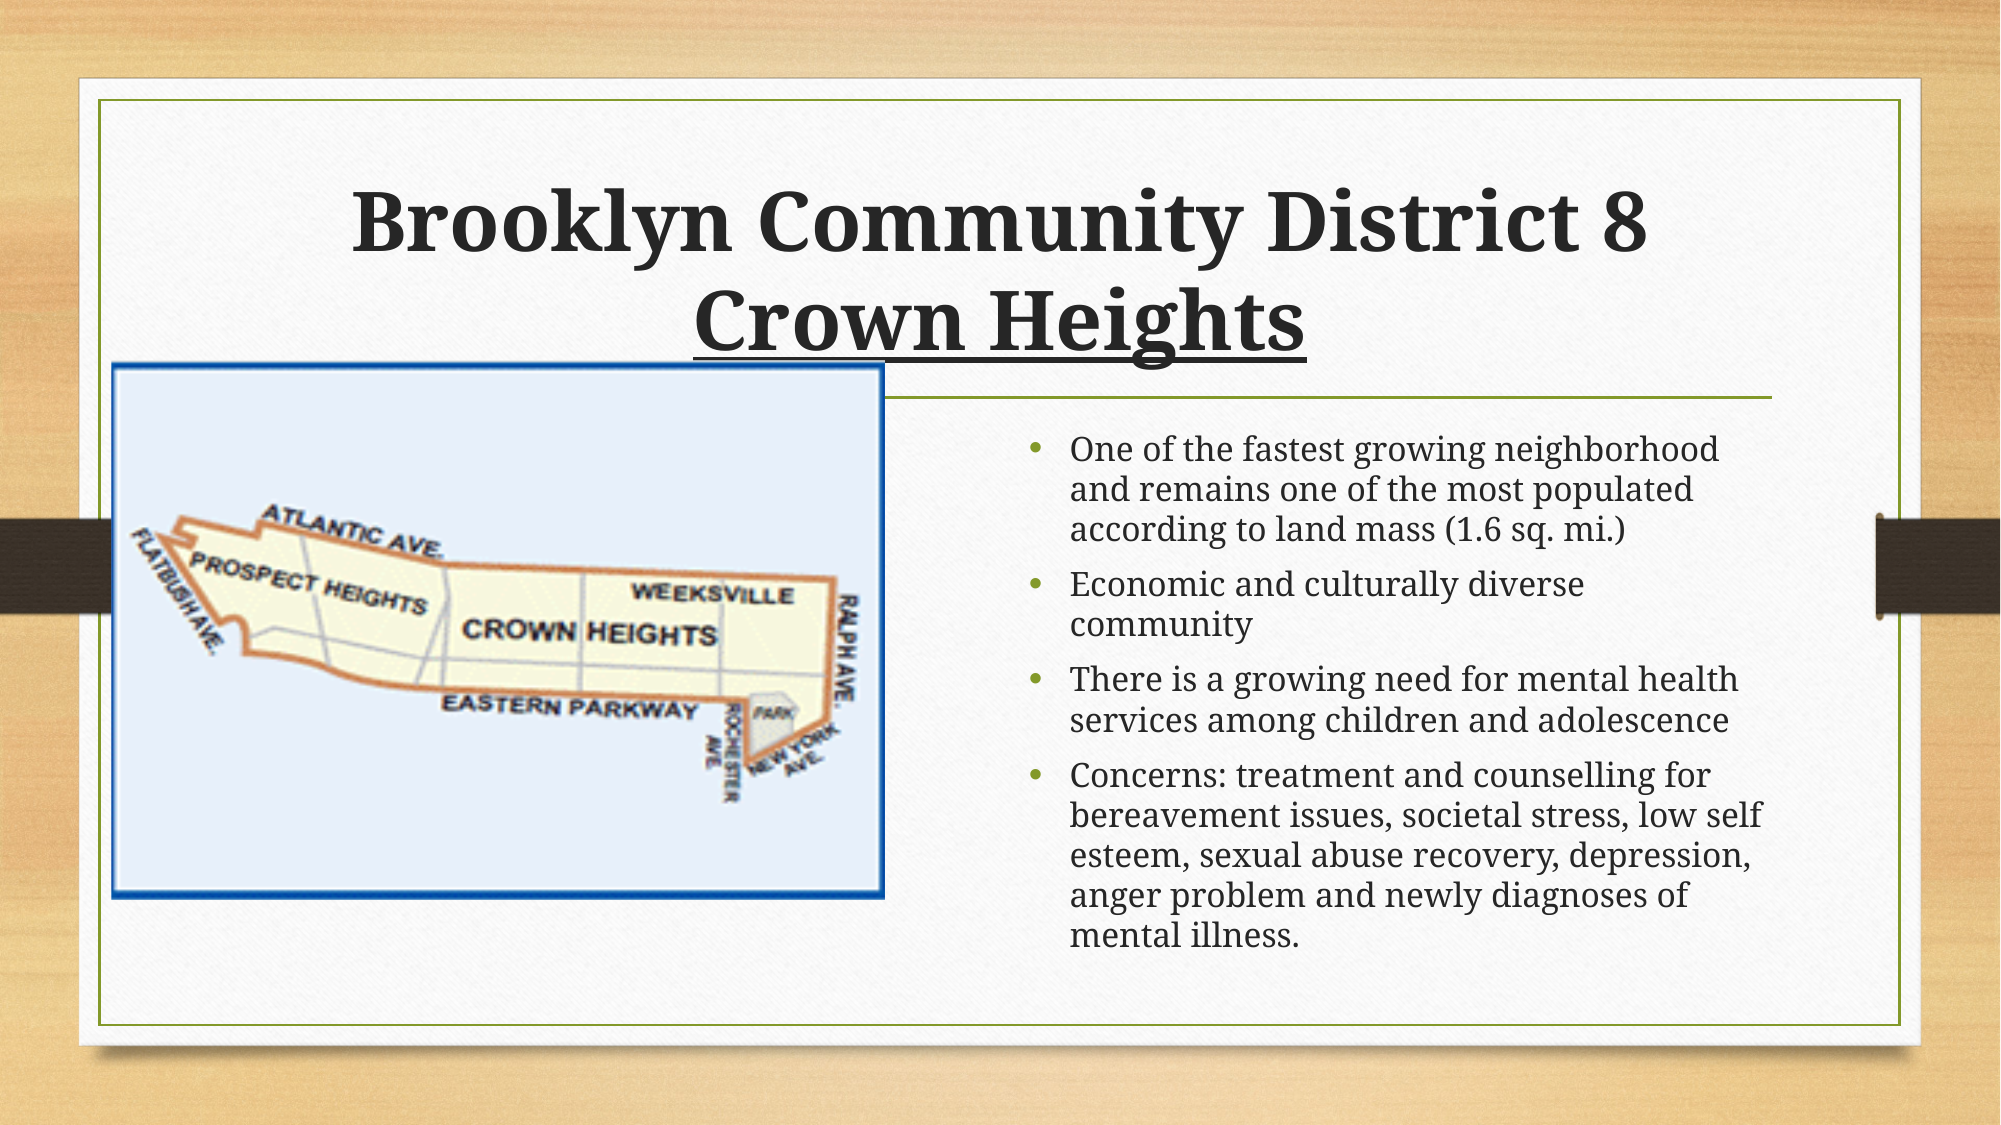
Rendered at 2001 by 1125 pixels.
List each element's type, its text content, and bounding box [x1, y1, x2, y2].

list One of the fastest growing neighborhood and remains one of the most populated according to land mass (1.6 sq. mi.) Economic and culturally diverse community There is a growing need for mental health services among children and adolescence Concerns: treatment and counselling for bereavement issues, societal stress, low self esteem, sexual abuse recovery, depression, anger problem and newly diagnoses of mental illness. [1013, 420, 1788, 963]
title Brooklyn Community District 8 Crown Heights [212, 161, 1788, 375]
picture [0, 0, 2001, 1125]
list [213, 420, 987, 963]
